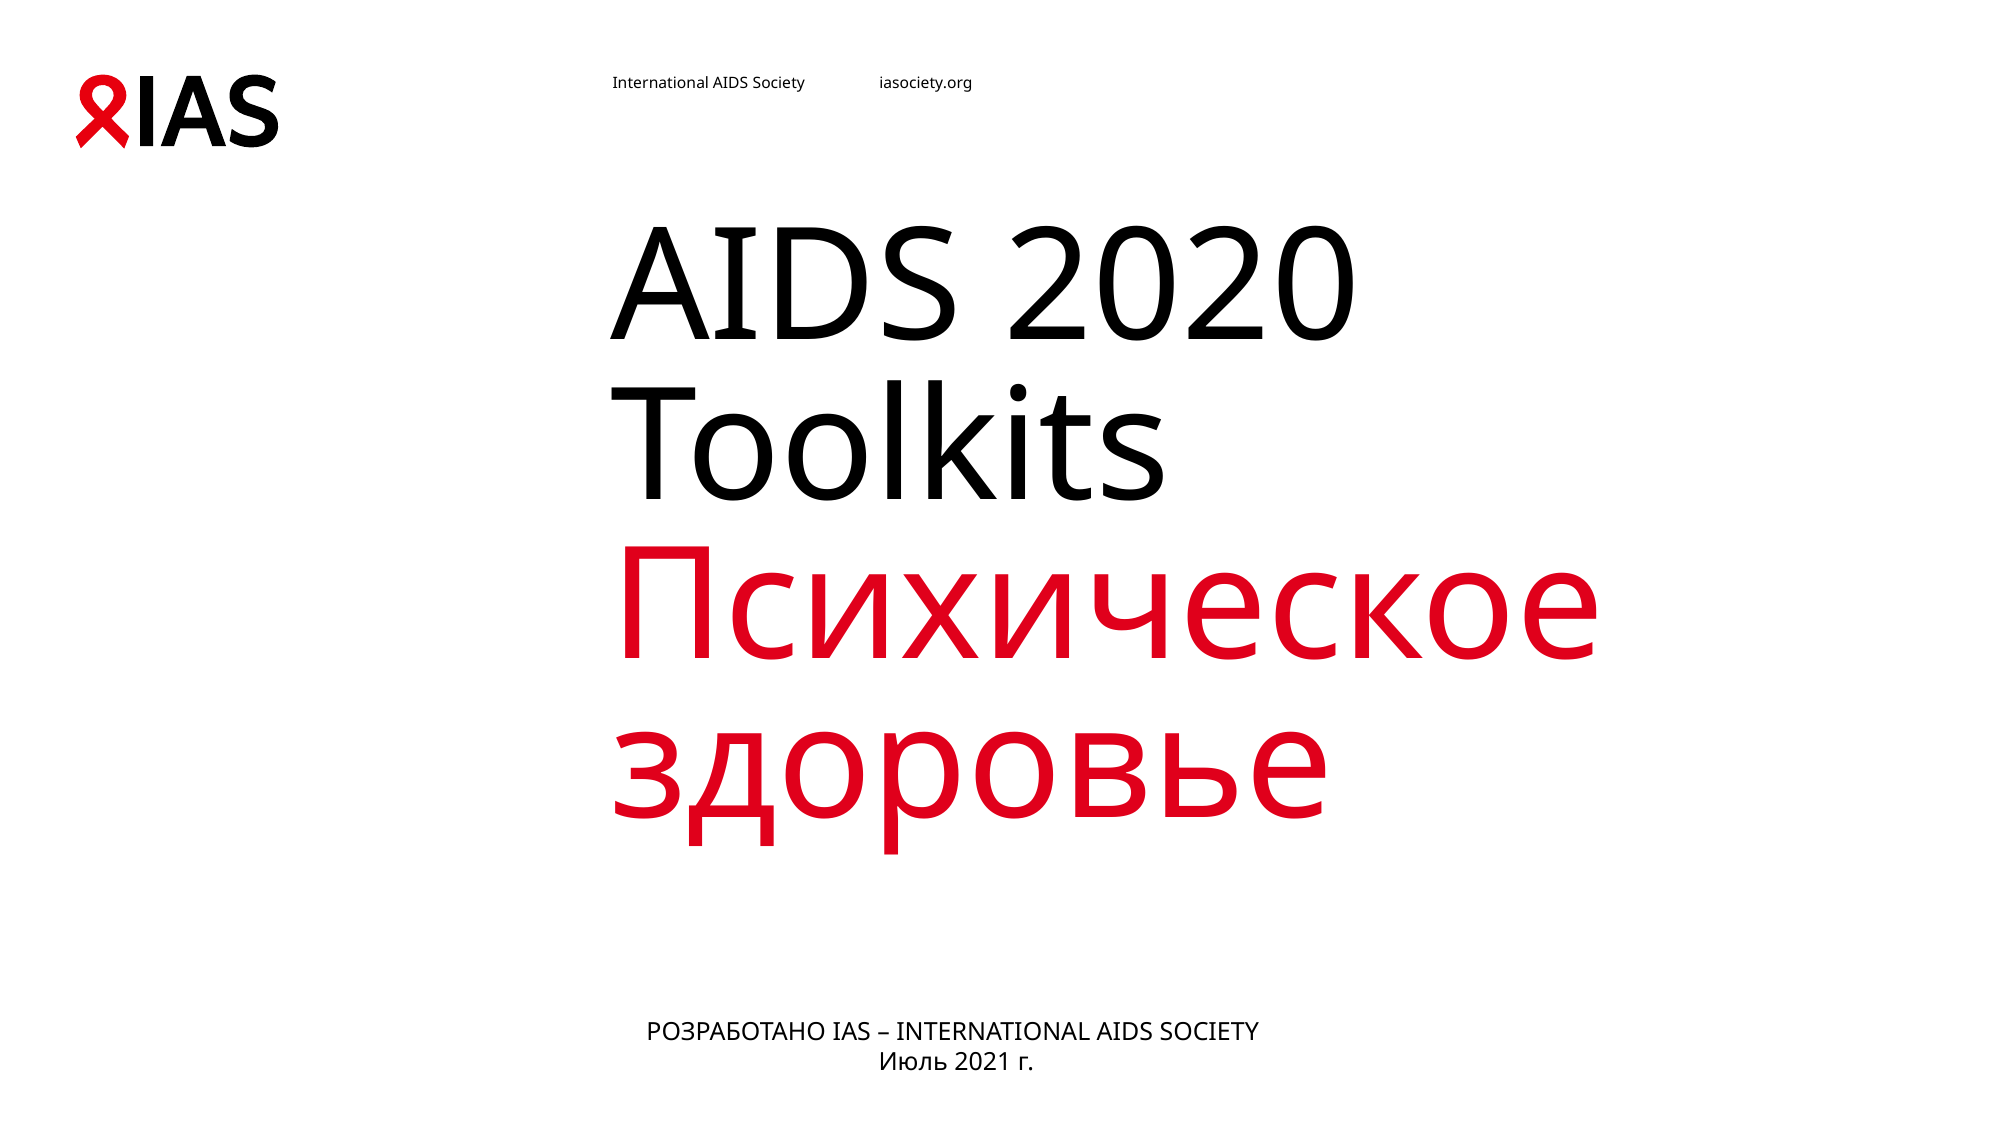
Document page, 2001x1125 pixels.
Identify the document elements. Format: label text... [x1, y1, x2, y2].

title AIDS 2020 Toolkits Психическое здоровье [610, 212, 1945, 994]
list РОЗРАБОТАНО IAS – INTERNATIONAL AIDS SOCIETY Июль 2021 г. [288, 1015, 1624, 1081]
